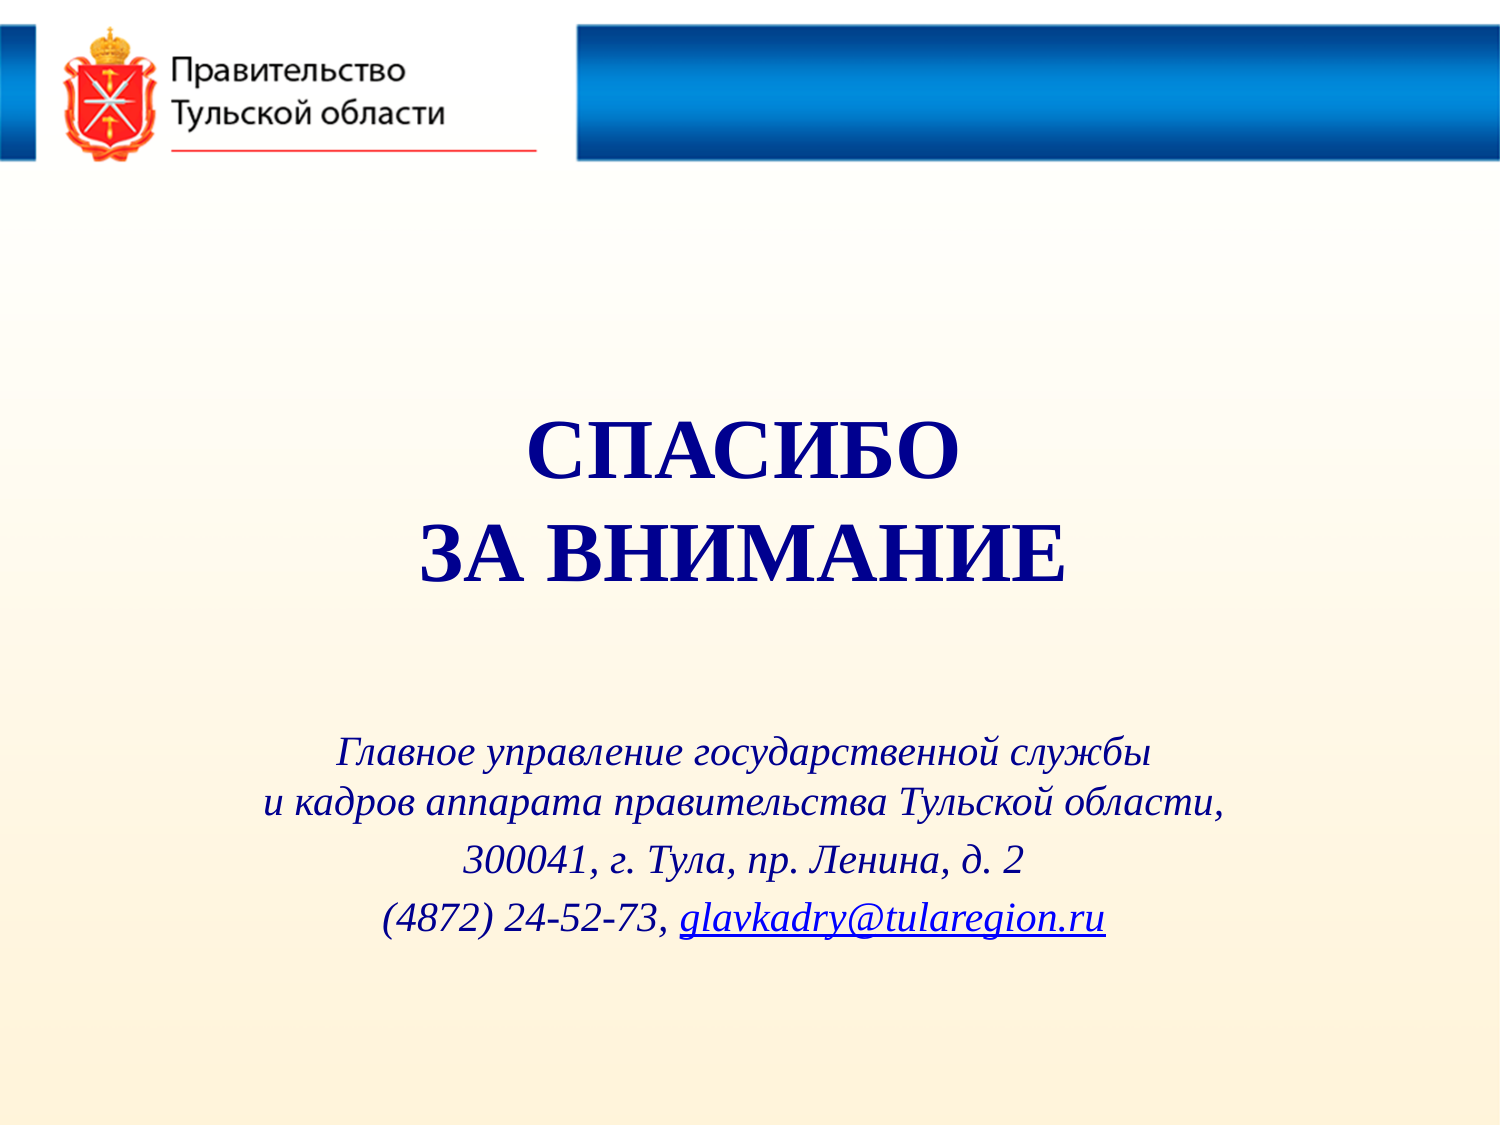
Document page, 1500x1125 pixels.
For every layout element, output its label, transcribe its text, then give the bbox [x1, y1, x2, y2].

text_box Главное управление государственной службы и кадров аппарата правительства Тульской области, 300041, г. Тула, пр. Ленина, д. 2 (4872) 24-52-73, glavkadry@tularegion.ru [23, 716, 1465, 948]
list СПАСИБО ЗА ВНИМАНИЕ [64, 385, 1424, 608]
picture [0, 0, 1500, 1125]
